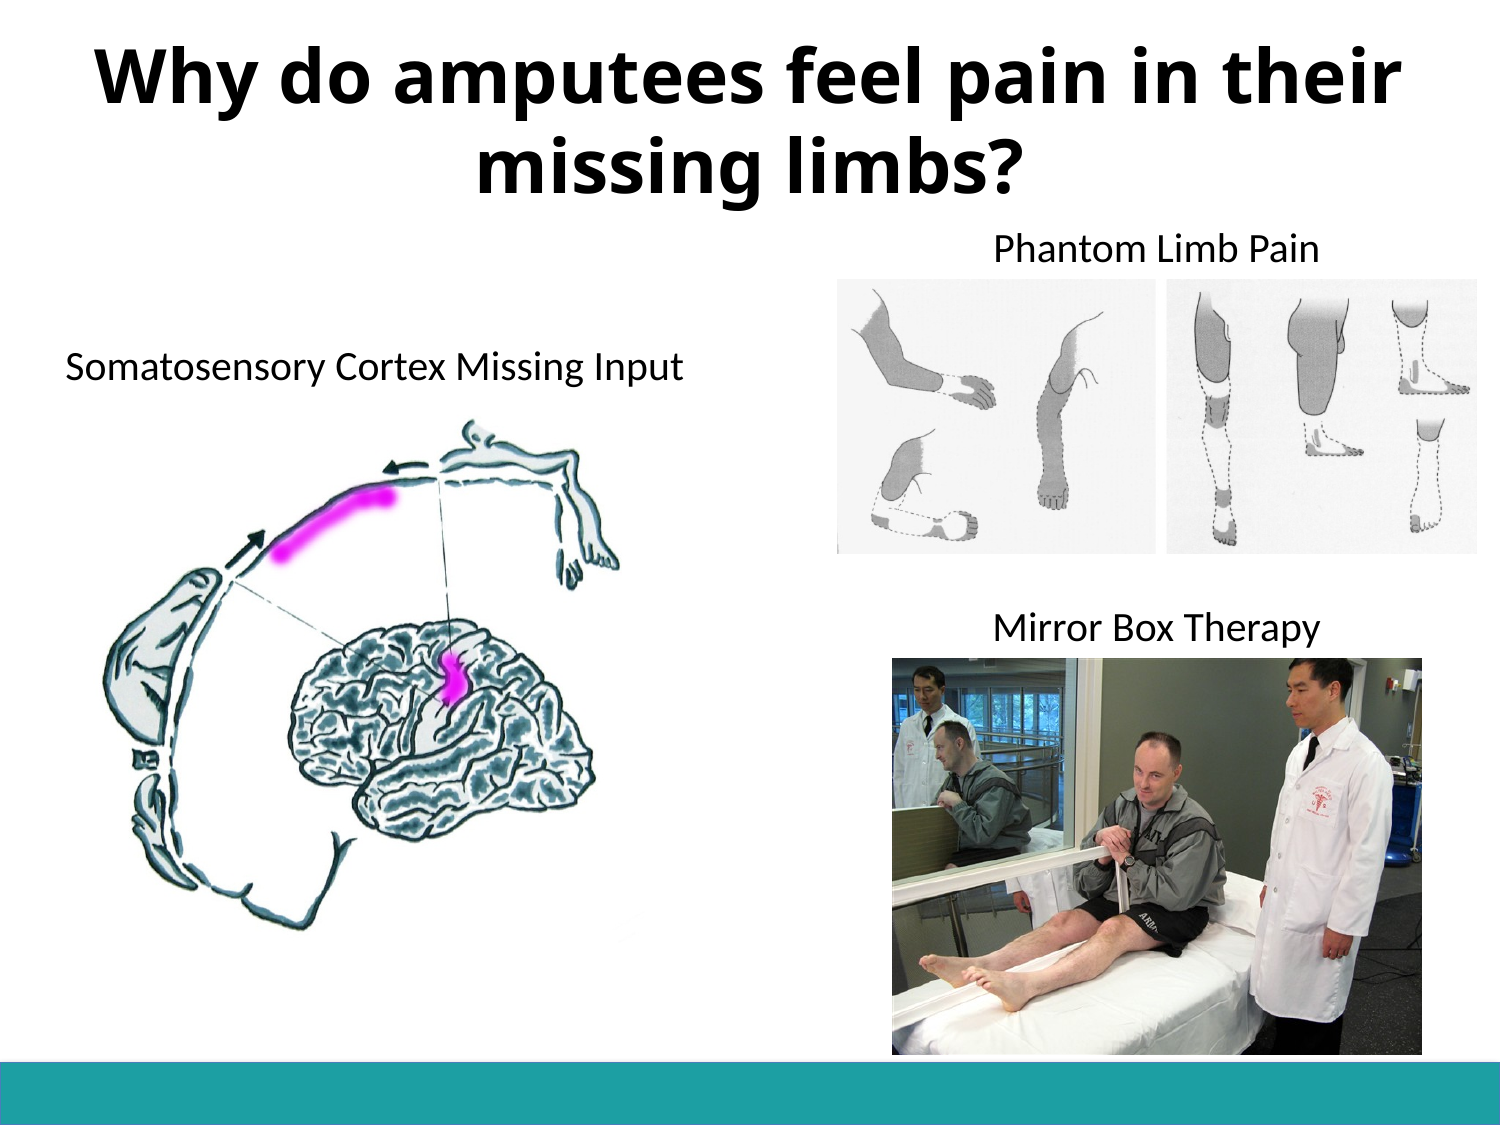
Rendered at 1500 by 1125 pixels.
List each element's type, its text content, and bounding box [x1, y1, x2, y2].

text_box Somatosensory Cortex Missing Input [50, 331, 700, 396]
picture [837, 279, 1477, 554]
text_box Mirror Box Therapy [977, 592, 1337, 657]
picture [93, 391, 657, 943]
picture [892, 658, 1422, 1056]
text_box Phantom Limb Pain [978, 213, 1336, 278]
title Why do amputees feel pain in their missing limbs? [37, 0, 1463, 238]
